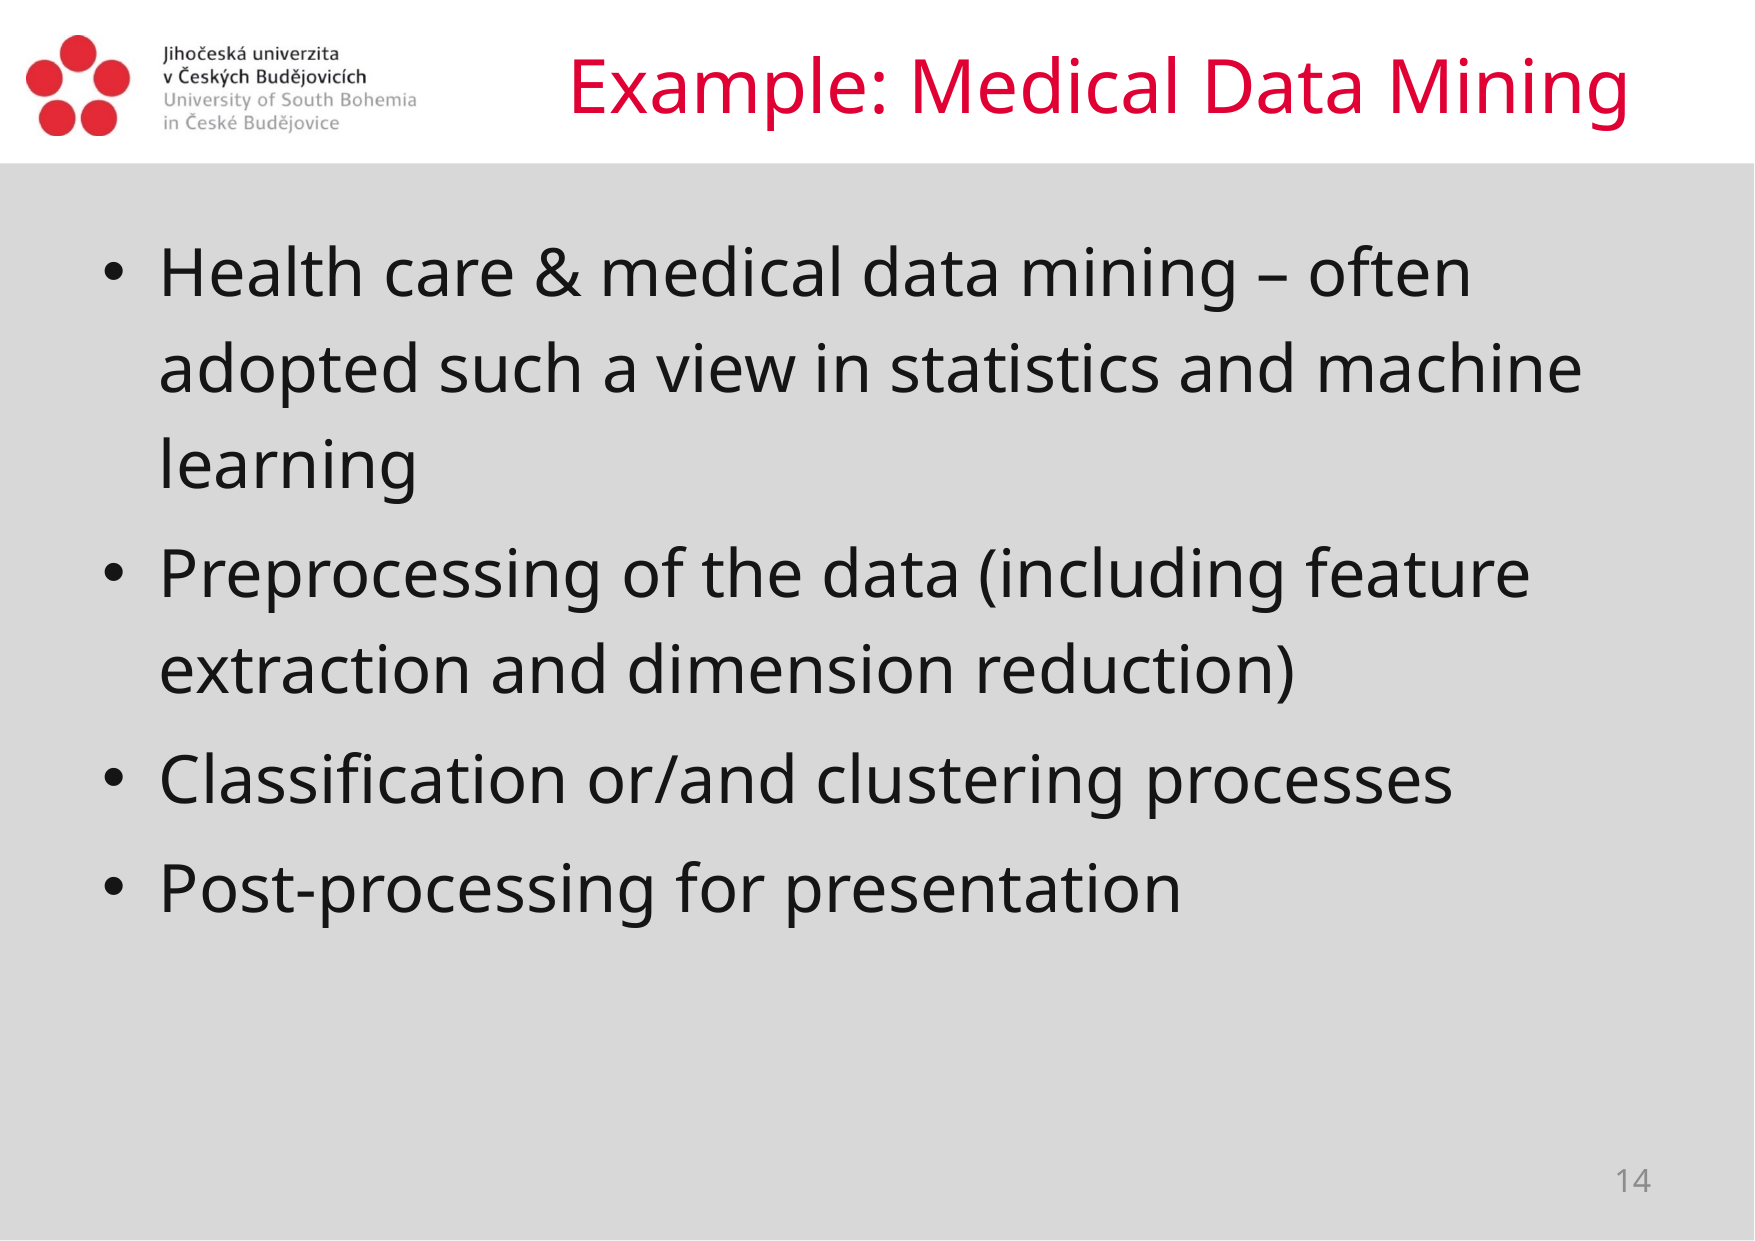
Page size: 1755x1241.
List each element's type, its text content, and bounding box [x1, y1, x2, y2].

picture [26, 35, 417, 136]
slide_number 14 [1257, 1149, 1667, 1216]
list Health care & medical data mining – often adopted such a view in statistics and machine learning Preprocessing of the data (including feature extraction and dimension reduction) Classification or/and clustering processes Post-processing for presentation [87, 206, 1667, 1108]
title Example: Medical Data Mining [448, 29, 1667, 139]
